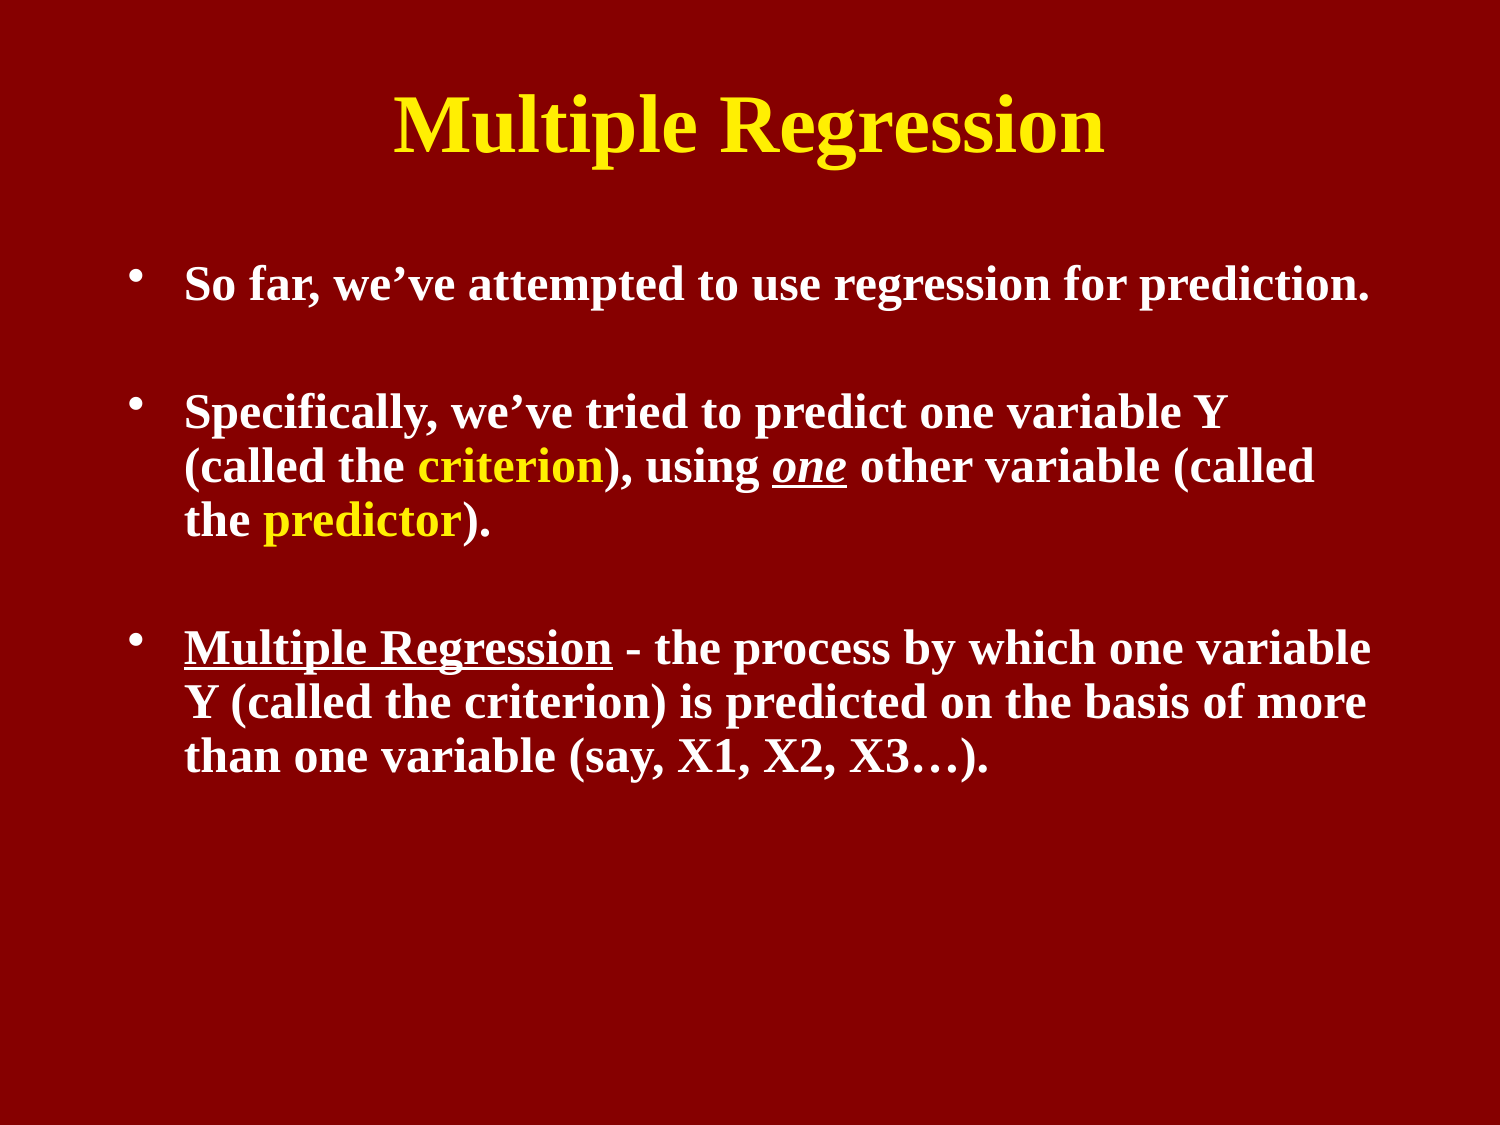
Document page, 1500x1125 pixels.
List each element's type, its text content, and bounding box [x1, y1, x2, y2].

title Multiple Regression [112, 24, 1388, 213]
list So far, we’ve attempted to use regression for prediction. Specifically, we’ve tried to predict one variable Y (called the criterion), using one other variable (called the predictor). Multiple Regression - the process by which one variable Y (called the criterion) is predicted on the basis of more than one variable (say, X1, X2, X3…). [112, 249, 1388, 926]
